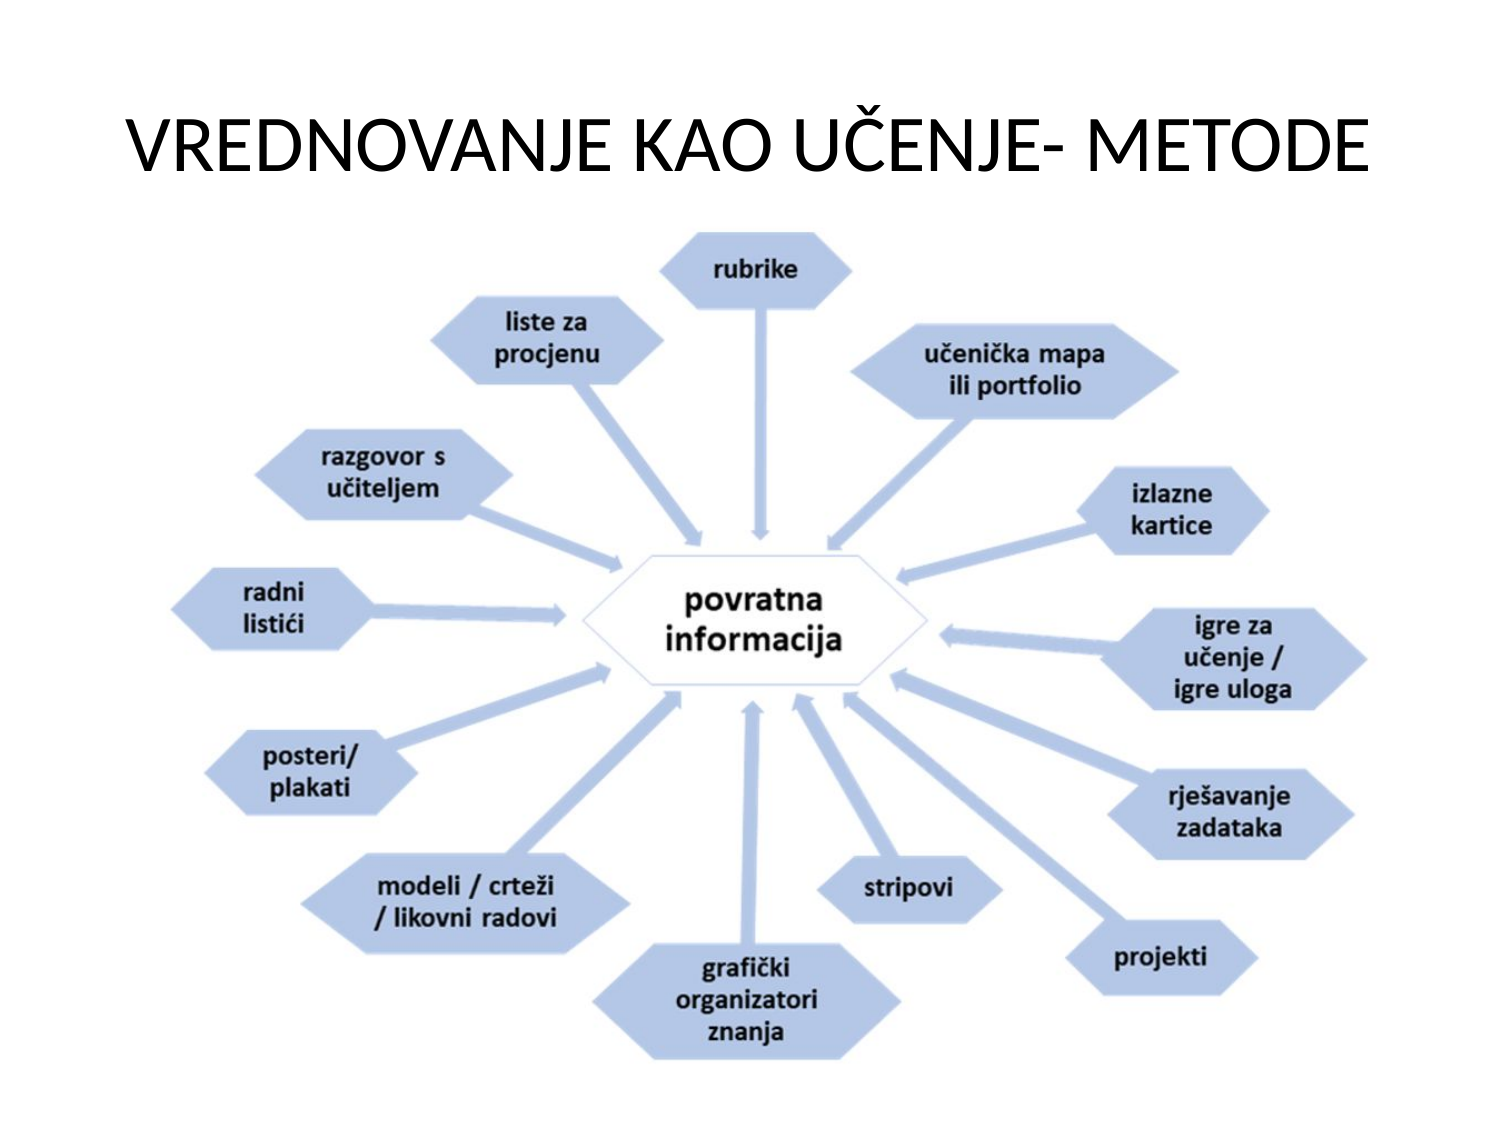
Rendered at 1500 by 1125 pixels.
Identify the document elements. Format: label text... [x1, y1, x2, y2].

title VREDNOVANJE KAO UČENJE- METODE [75, 45, 1425, 233]
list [149, 210, 1382, 1079]
